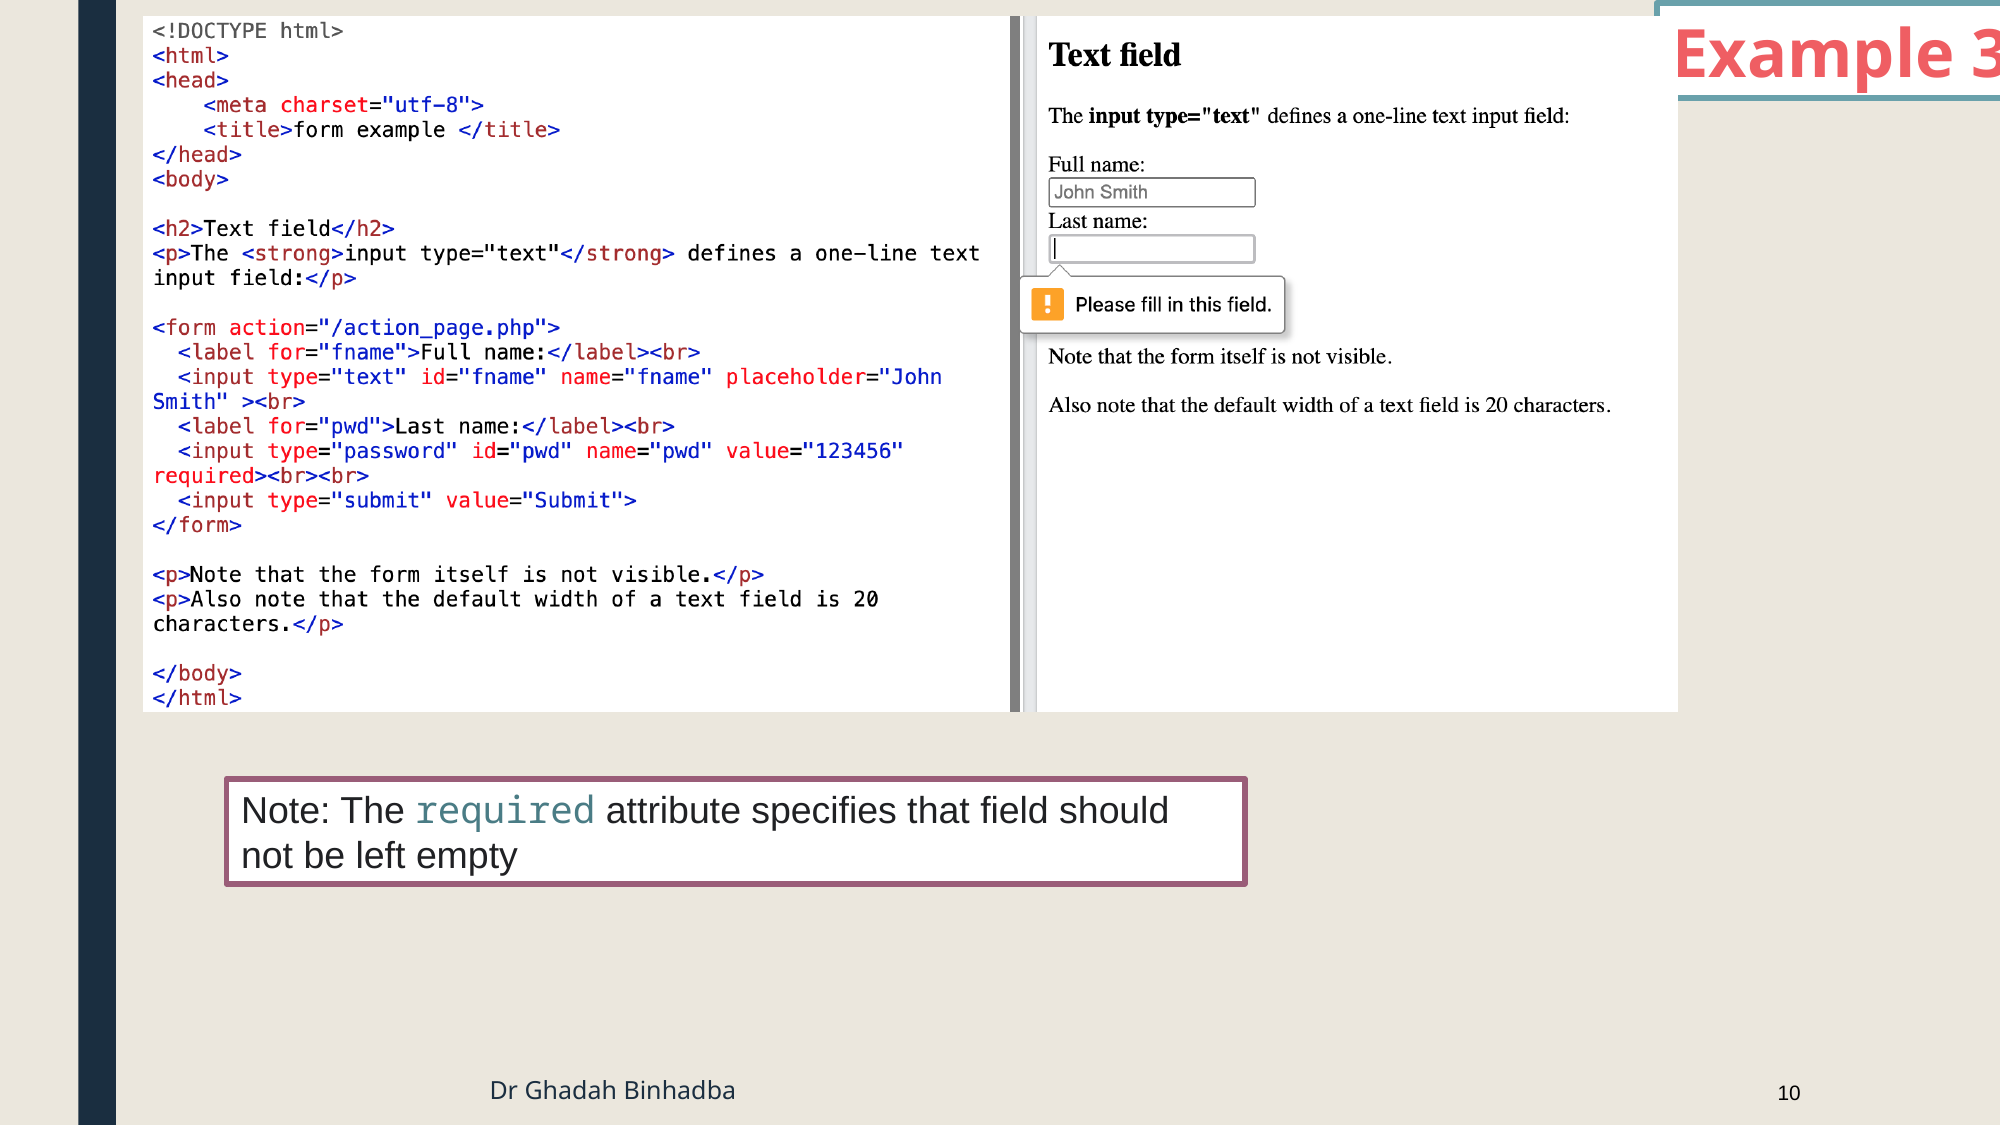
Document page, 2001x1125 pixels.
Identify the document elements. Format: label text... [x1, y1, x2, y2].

footer Dr Ghadah Binhadba [474, 1058, 1505, 1125]
slide_number 10 [1553, 1058, 1816, 1125]
text_box Example 3 [1654, 0, 2000, 101]
picture [143, 16, 1678, 712]
text_box Note: The required attribute specifies that field should not be left empty [224, 776, 1248, 887]
